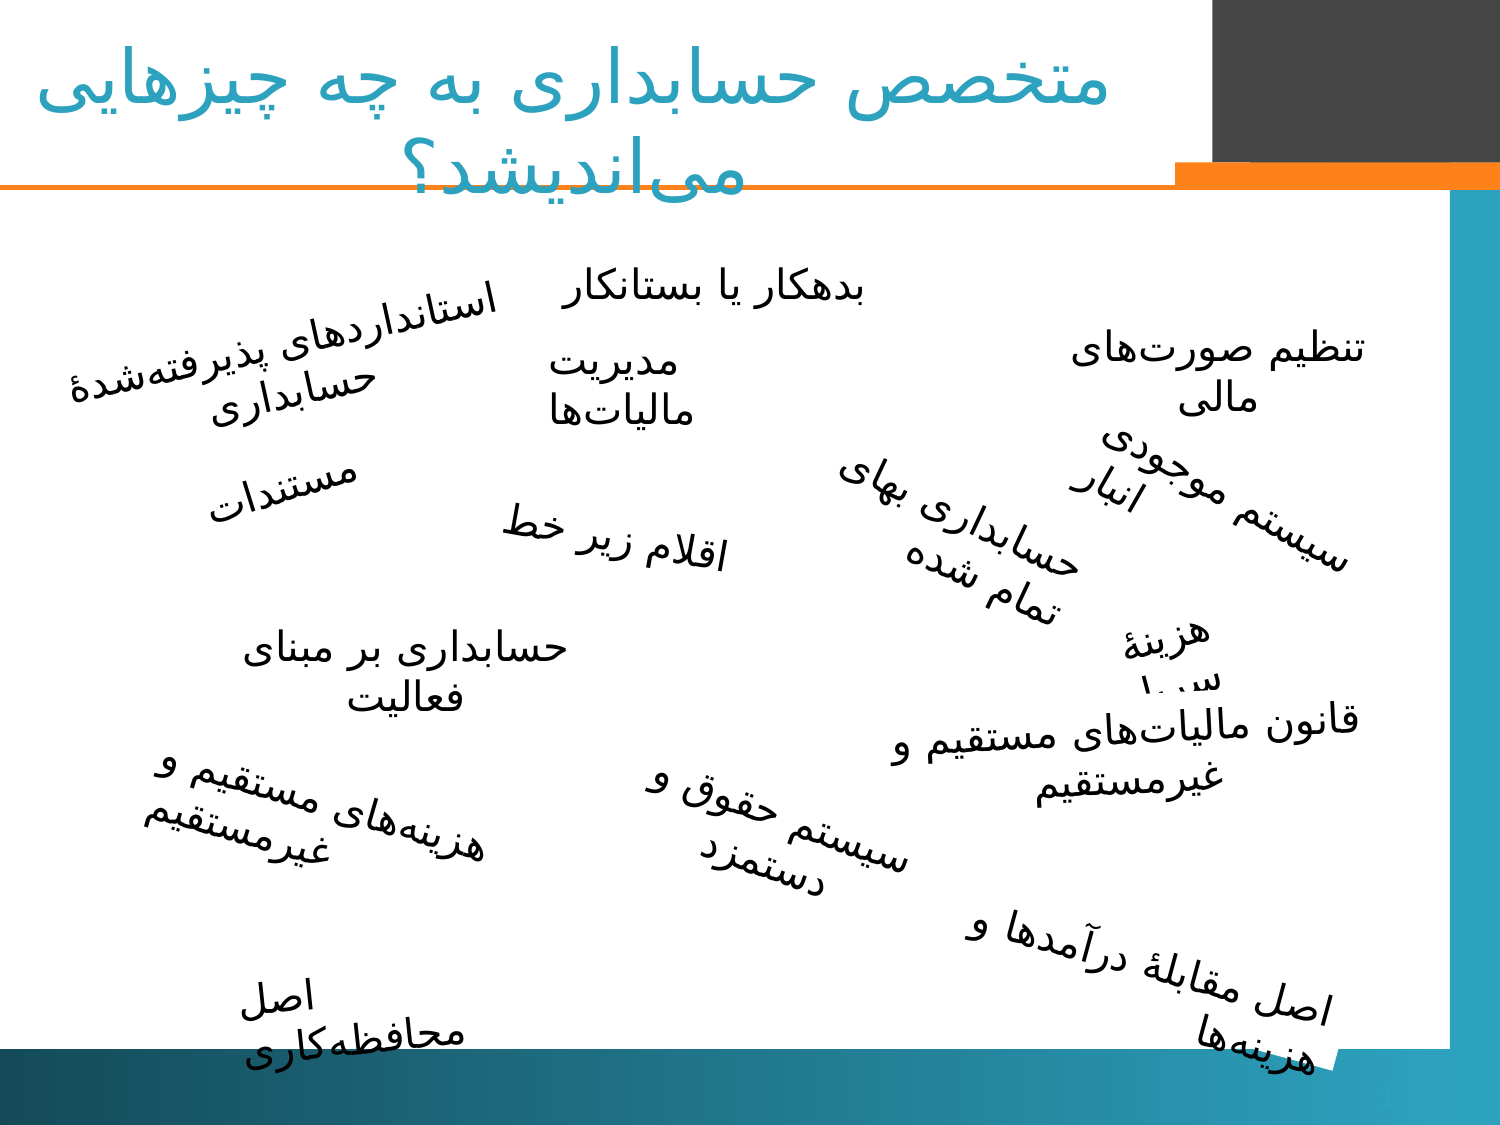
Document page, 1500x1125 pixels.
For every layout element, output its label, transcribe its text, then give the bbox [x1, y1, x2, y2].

text_box بدهکار یا بستانکار [508, 249, 922, 324]
slide_number 11 [1074, 1069, 1426, 1111]
text_box مستندات [114, 405, 450, 570]
text_box قانون مالیات‌های مستقیم و غیرمستقیم [846, 679, 1406, 784]
text_box حسابداری بهای تمام شده [739, 388, 1111, 613]
text_box اقلام زیر خط [375, 462, 854, 633]
title متخصص حسابداری به چه چیزهایی می‌اندیشد؟ [0, 74, 1151, 163]
text_box استانداردهای پذیرفته‌شدۀ حسابداری [3, 258, 533, 441]
text_box تنظیم صورت‌های مالی [1024, 312, 1413, 383]
text_box اصل مقابلۀ درآمدها و هزینه‌ها [837, 882, 1356, 1071]
text_box سیستم حقوق و دستمزد [575, 712, 990, 924]
text_box مدیریت مالیات‌ها [533, 324, 809, 388]
text_box سیستم موجودی انبار [1075, 387, 1405, 619]
text_box هزینه‌های مستقیم و غیرمستقیم [137, 716, 612, 920]
text_box هزینۀ سربار [1021, 587, 1238, 699]
text_box اصل محافظه‌کاری [219, 935, 554, 1043]
text_box حسابداری بر مبنای فعالیت [200, 612, 613, 675]
